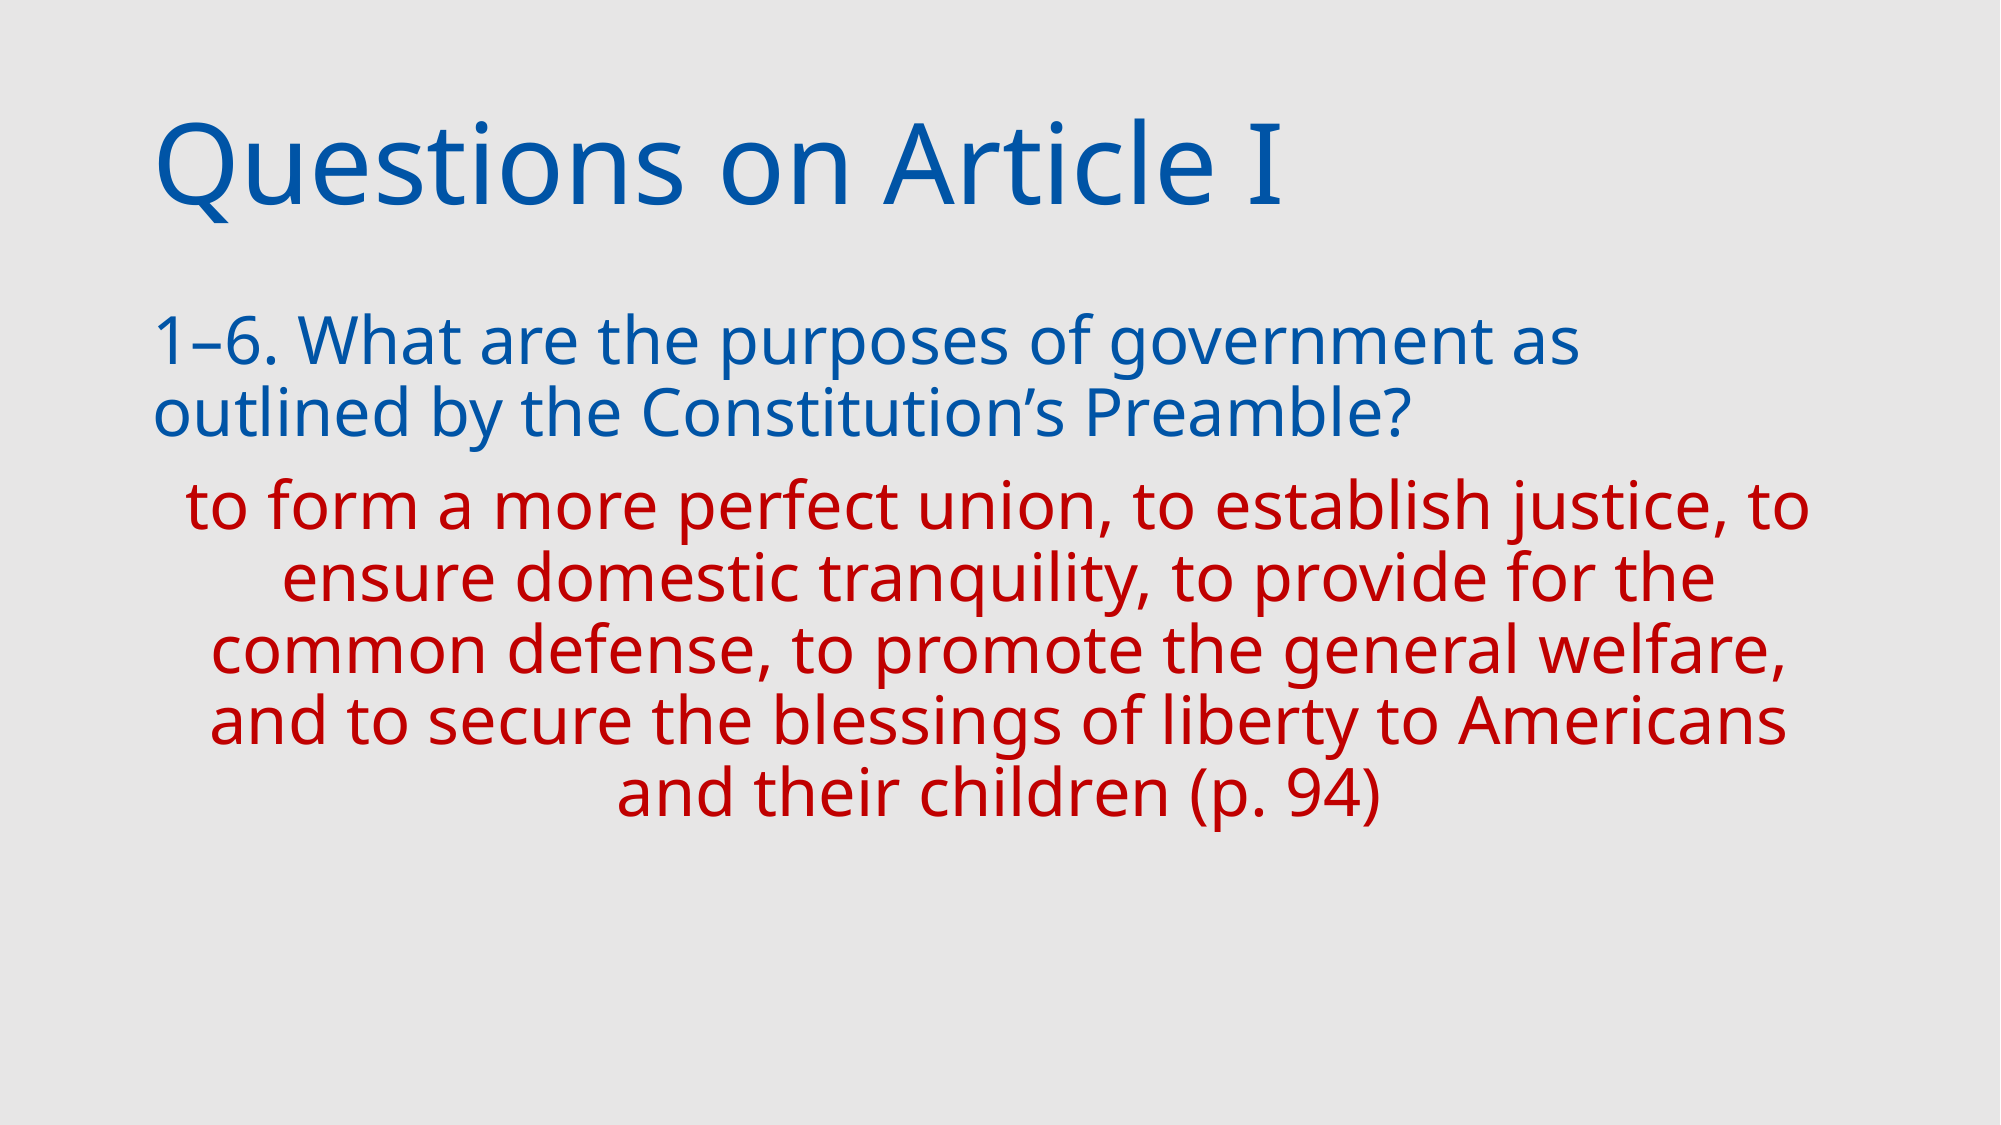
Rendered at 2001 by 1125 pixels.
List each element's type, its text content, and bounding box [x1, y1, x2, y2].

title Questions on Article I [137, 59, 1863, 278]
list 1–6. What are the purposes of government as outlined by the Constitution’s Preamble? to form a more perfect union, to establish justice, to ensure domestic tranquility, to provide for the common defense, to promote the general welfare, and to secure the blessings of liberty to Americans and their children (p. 94) [137, 299, 1863, 1014]
